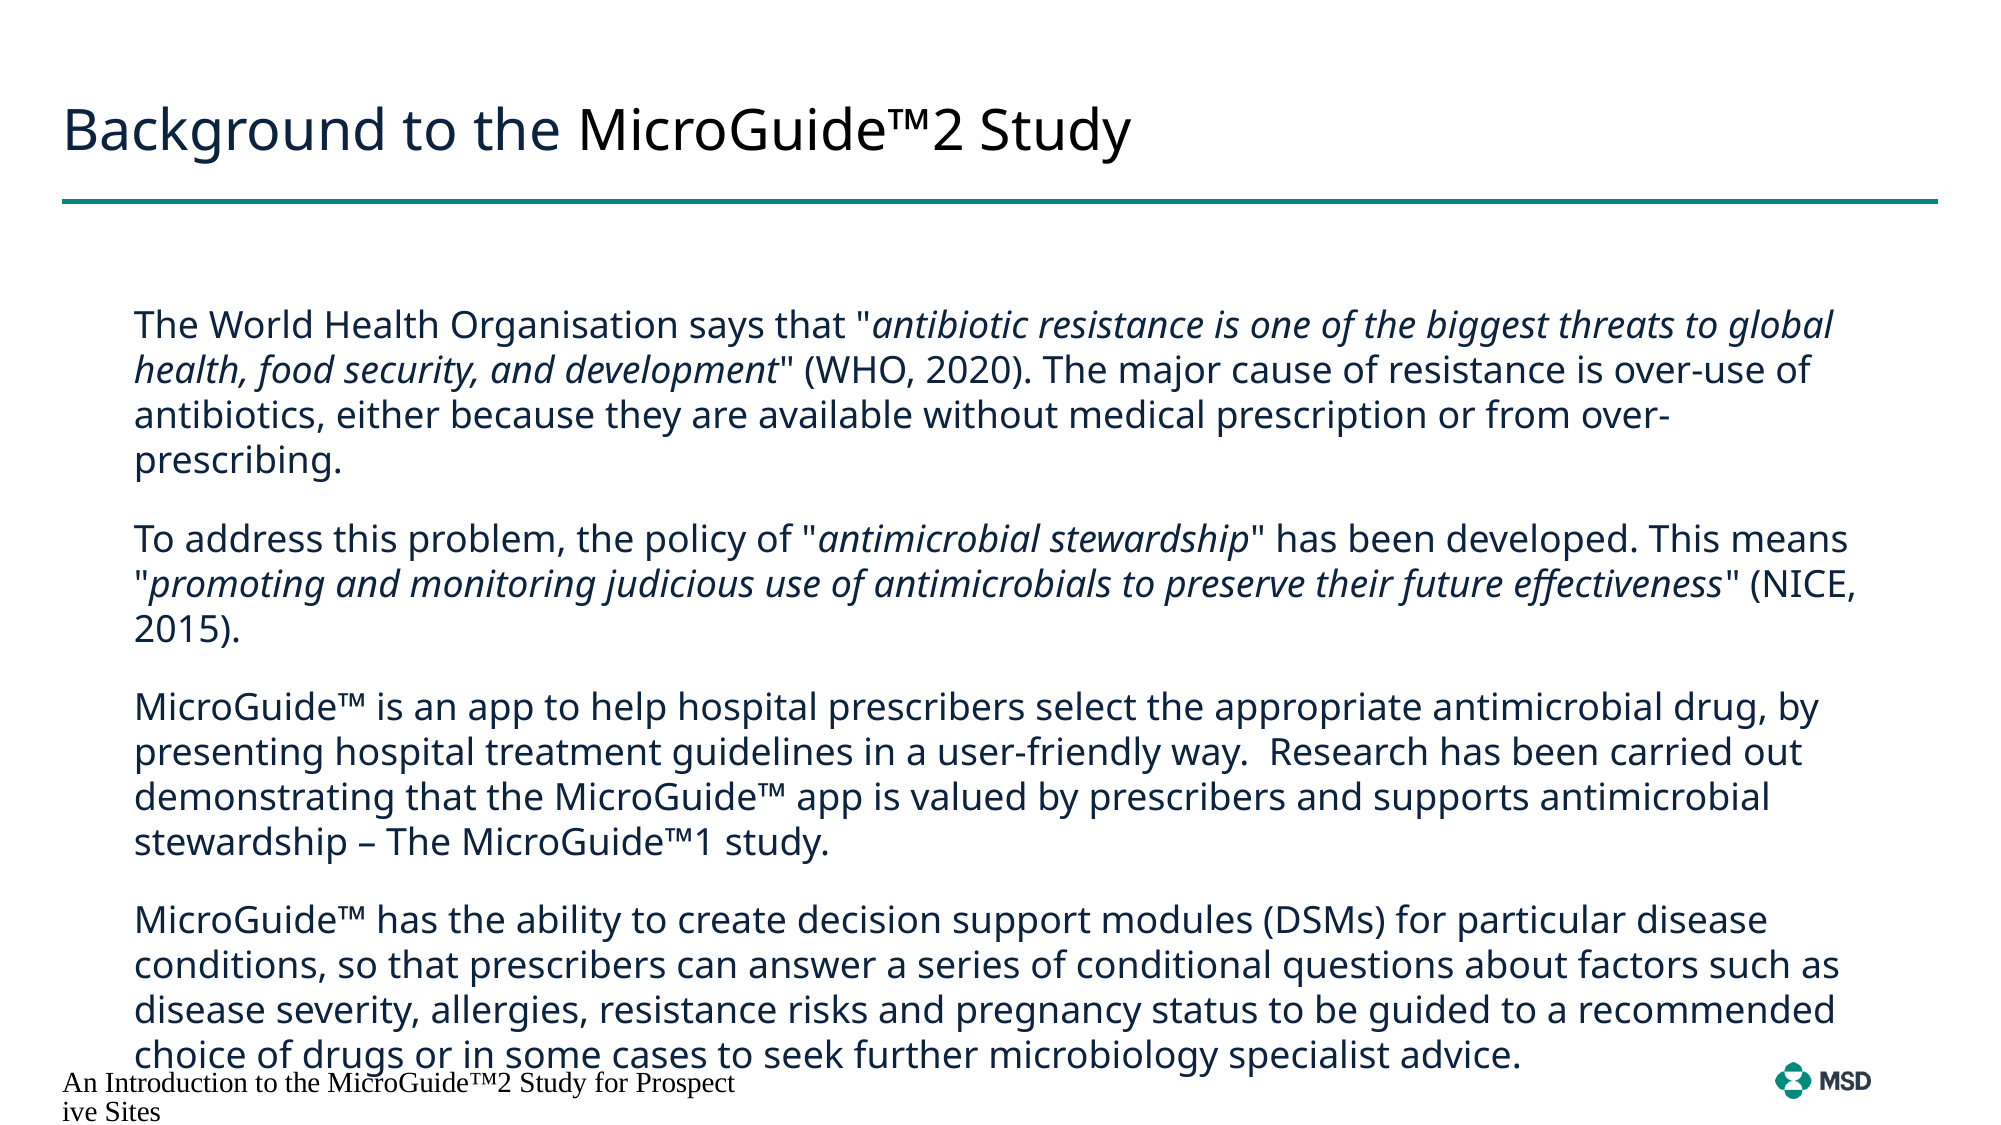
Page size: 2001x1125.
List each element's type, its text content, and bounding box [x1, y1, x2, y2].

picture [1775, 1062, 1871, 1099]
footer An Introduction to the MicroGuide™2 Study for Prospective Sites [62, 1062, 738, 1099]
list The World Health Organisation says that "antibiotic resistance is one of the biggest threats to global health, food security, and development" (WHO, 2020). The major cause of resistance is over-use of antibiotics, either because they are available without medical prescription or from over-prescribing. To address this problem, the policy of "antimicrobial stewardship" has been developed. This means "promoting and monitoring judicious use of antimicrobials to preserve their future effectiveness" (NICE, 2015). MicroGuide™ is an app to help hospital prescribers select the appropriate antimicrobial drug, by presenting hospital treatment guidelines in a user-friendly way. Research has been carried out demonstrating that the MicroGuide™ app is valued by prescribers and supports antimicrobial stewardship – The MicroGuide™1 study. MicroGuide™ has the ability to create decision support modules (DSMs) for particular disease conditions, so that prescribers can answer a series of conditional questions about factors such as disease severity, allergies, resistance risks and pregnancy status to be guided to a recommended choice of drugs or in some cases to seek further microbiology specialist advice. [133, 301, 1877, 972]
title Background to the MicroGuide™2 Study [62, 62, 1297, 202]
